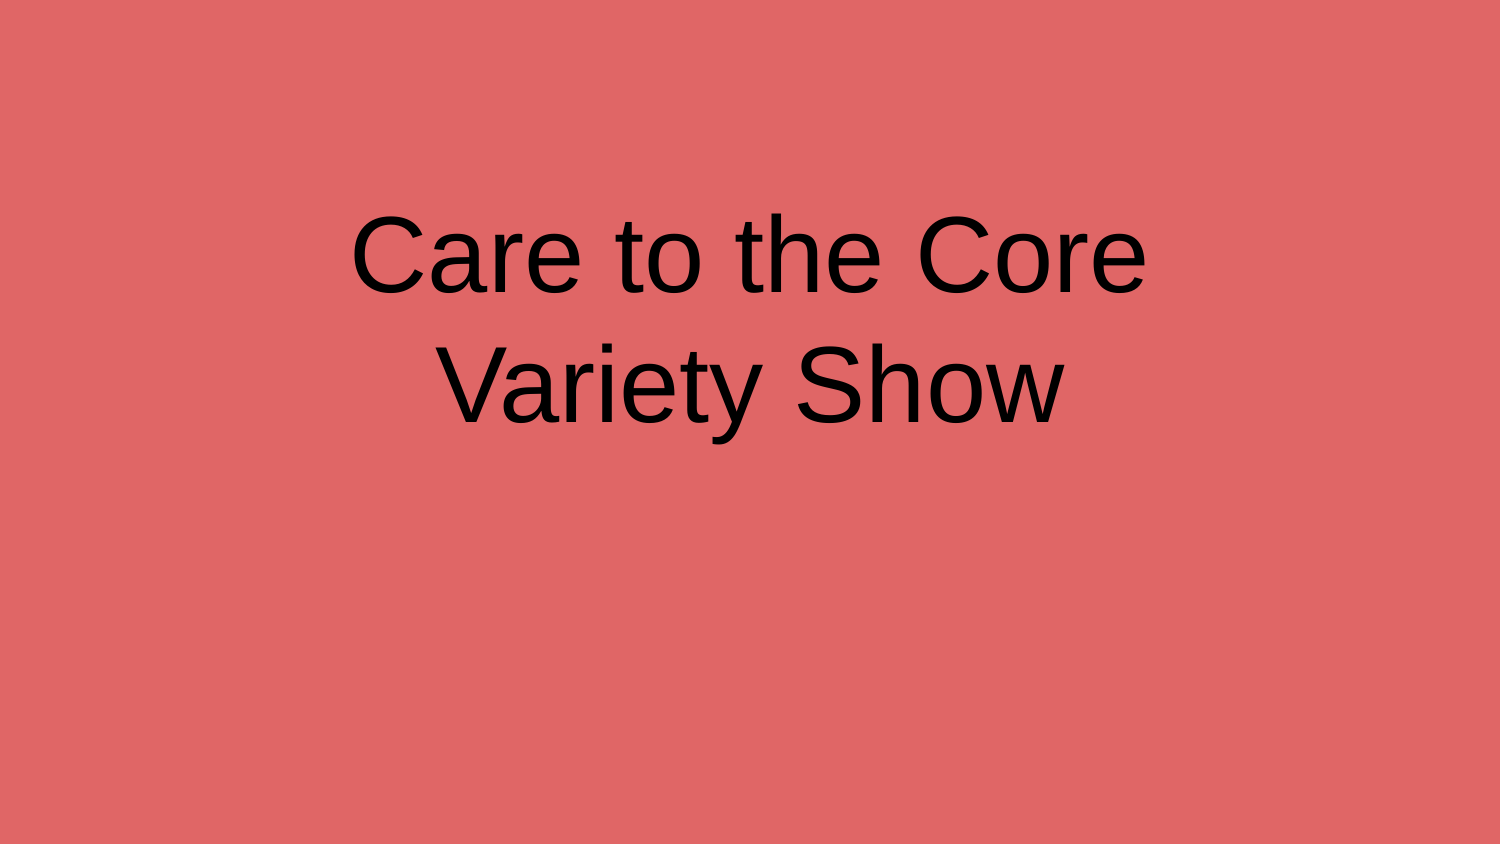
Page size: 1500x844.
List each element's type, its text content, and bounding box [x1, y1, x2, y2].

title Care to the Core Variety Show [51, 122, 1449, 459]
